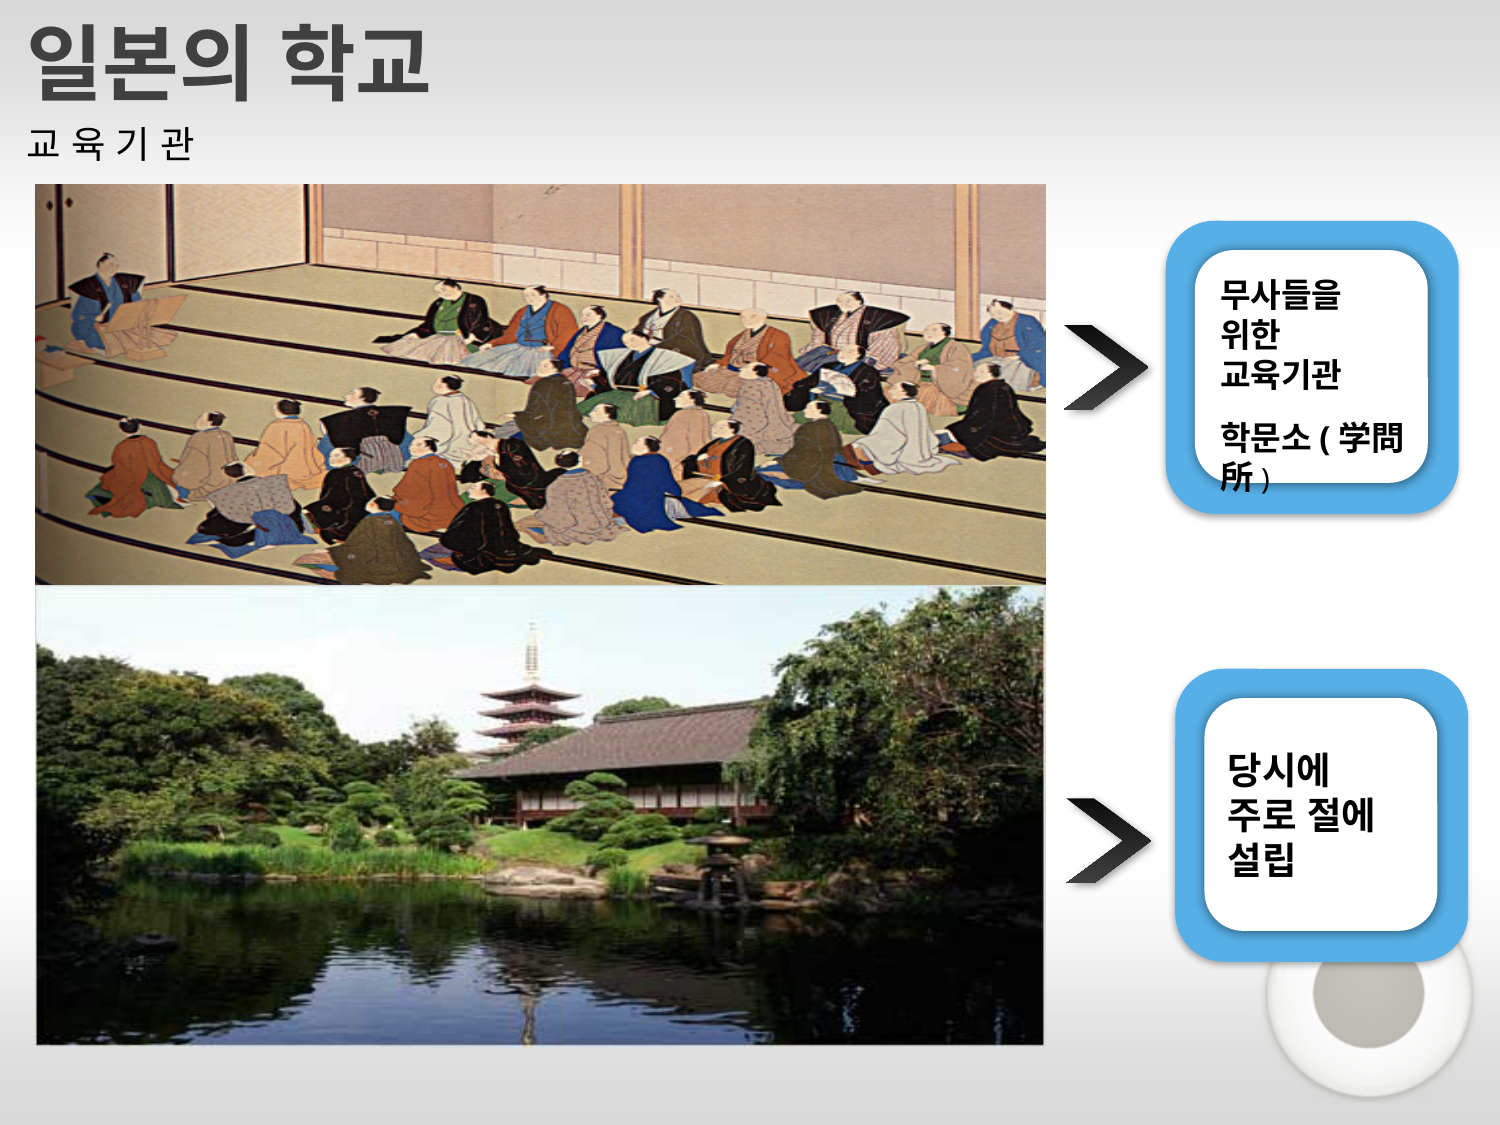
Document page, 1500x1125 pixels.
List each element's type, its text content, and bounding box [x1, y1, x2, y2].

text_box [1061, 322, 1151, 412]
picture [0, 0, 1500, 1125]
text_box 일본의 학교 [11, 3, 1149, 119]
text_box [1064, 796, 1154, 886]
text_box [1174, 668, 1469, 962]
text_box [1165, 220, 1459, 514]
text_box 교 육 기 관 [11, 113, 242, 219]
